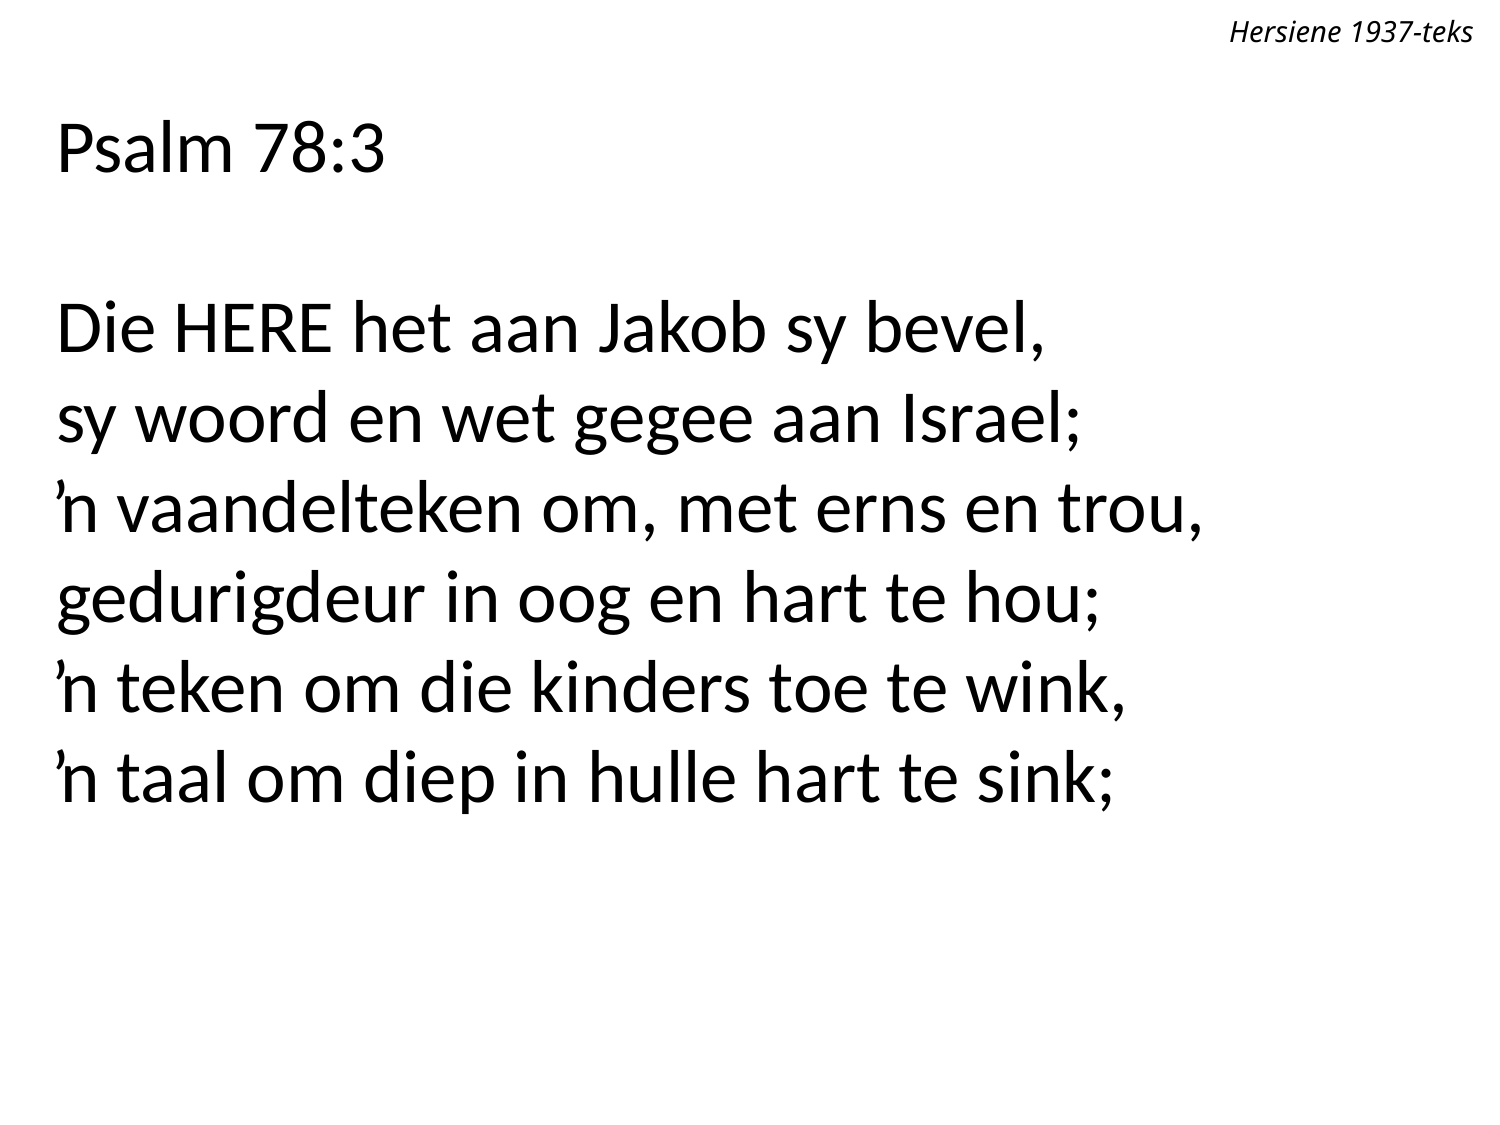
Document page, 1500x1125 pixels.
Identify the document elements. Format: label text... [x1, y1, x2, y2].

text_box Psalm 78:3 Die Here het aan Jakob sy bevel, sy woord en wet gegee aan Israel; ŉ vaandelteken om, met erns en trou, gedurigdeur in oog en hart te hou; ŉ teken om die kinders toe te wink, ŉ taal om diep in hulle hart te sink; [41, 89, 1447, 825]
text_box Hersiene 1937-teks [1214, 5, 1489, 56]
